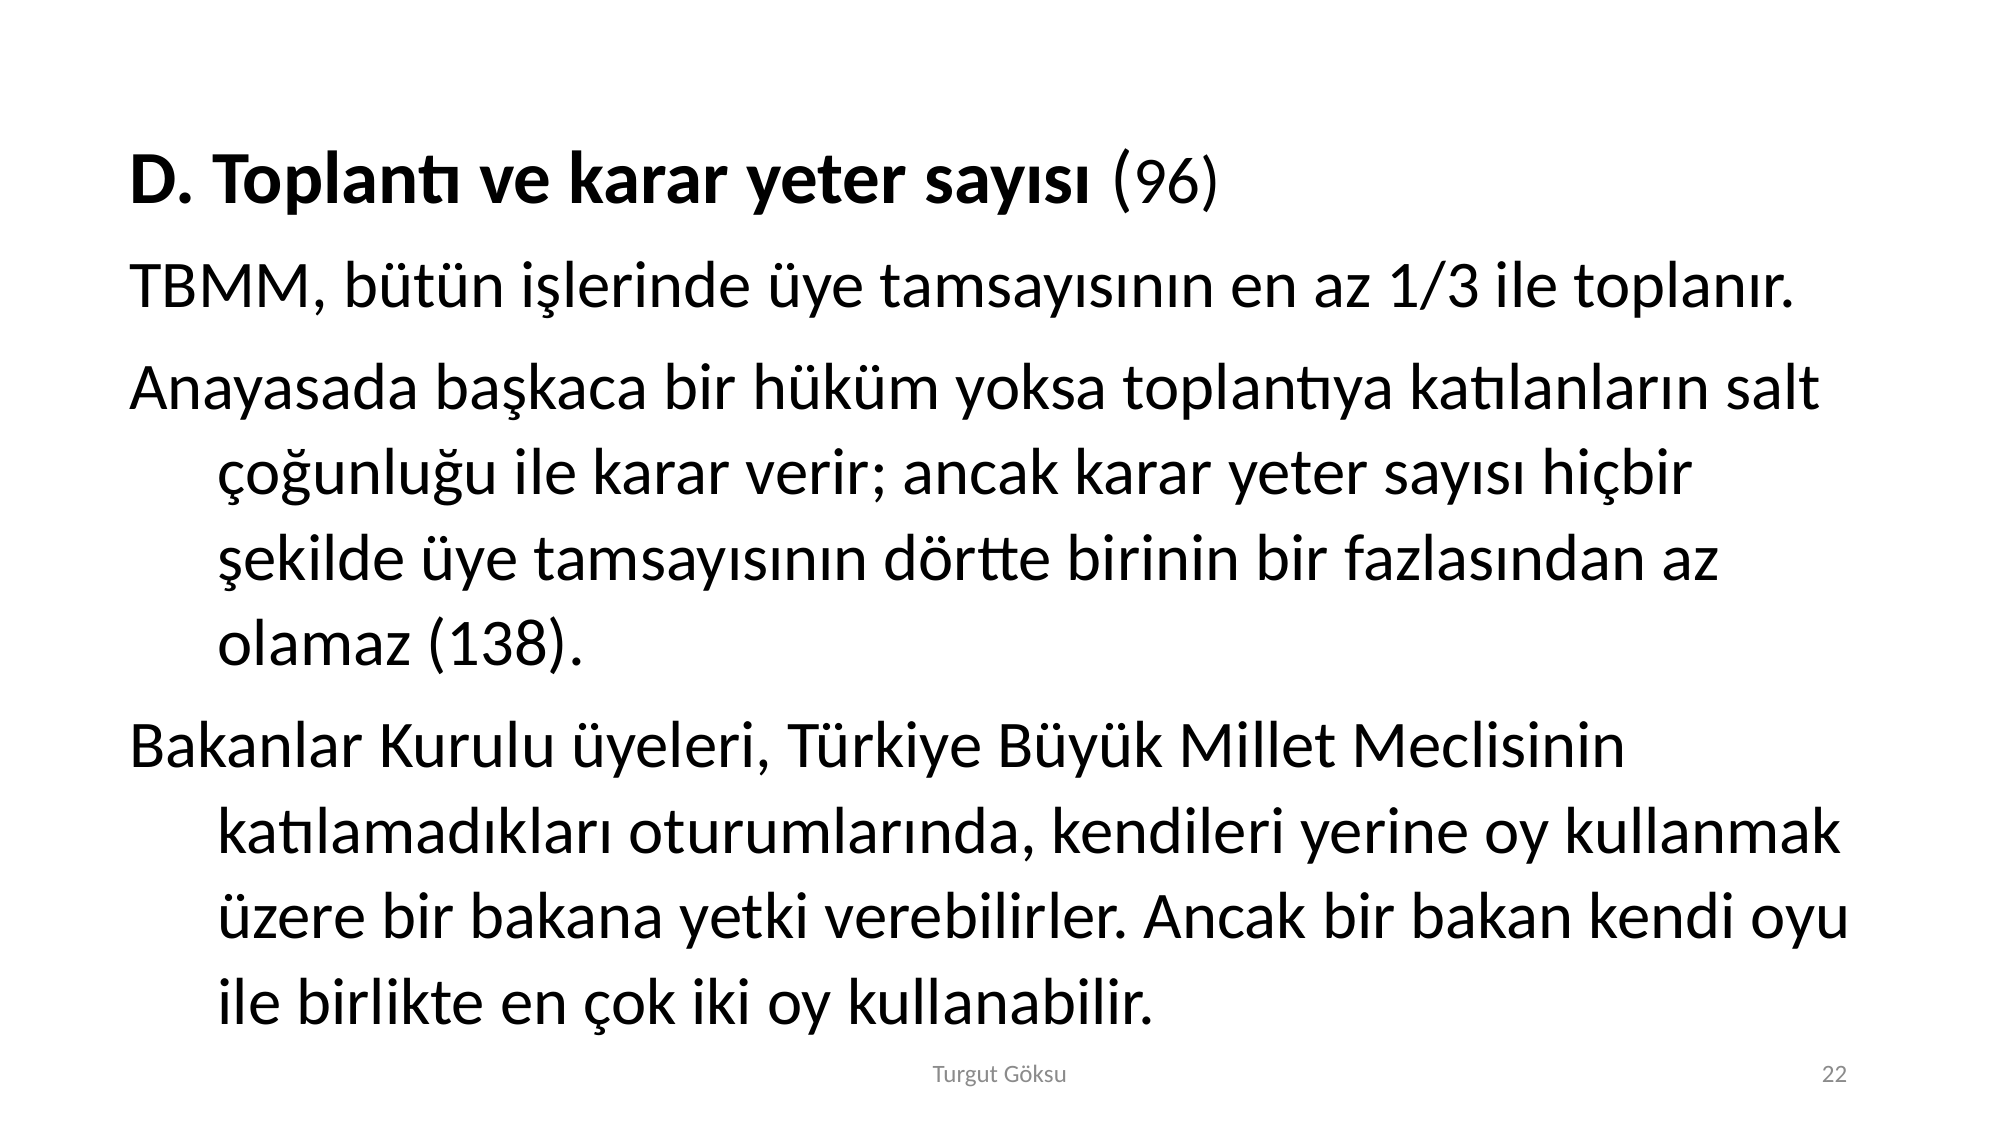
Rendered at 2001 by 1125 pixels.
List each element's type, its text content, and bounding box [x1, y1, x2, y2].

text_box D. Toplantı ve karar yeter sayısı (96) TBMM, bütün işlerinde üye tamsayısının en az 1/3 ile toplanır. Anayasada başkaca bir hüküm yoksa toplantıya katılanların salt çoğunluğu ile karar verir; ancak karar yeter sayısı hiçbir şekilde üye tamsayısının dörtte birinin bir fazlasından az olamaz (138). Bakanlar Kurulu üyeleri, Türkiye Büyük Millet Meclisinin katılamadıkları oturumlarında, kendileri yerine oy kullanmak üzere bir bakana yetki verebilirler. Ancak bir bakan kendi oyu ile birlikte en çok iki oy kullanabilir. [114, 114, 1893, 1046]
slide_number 22 [1412, 1046, 1863, 1103]
footer Turgut Göksu [662, 1046, 1338, 1103]
